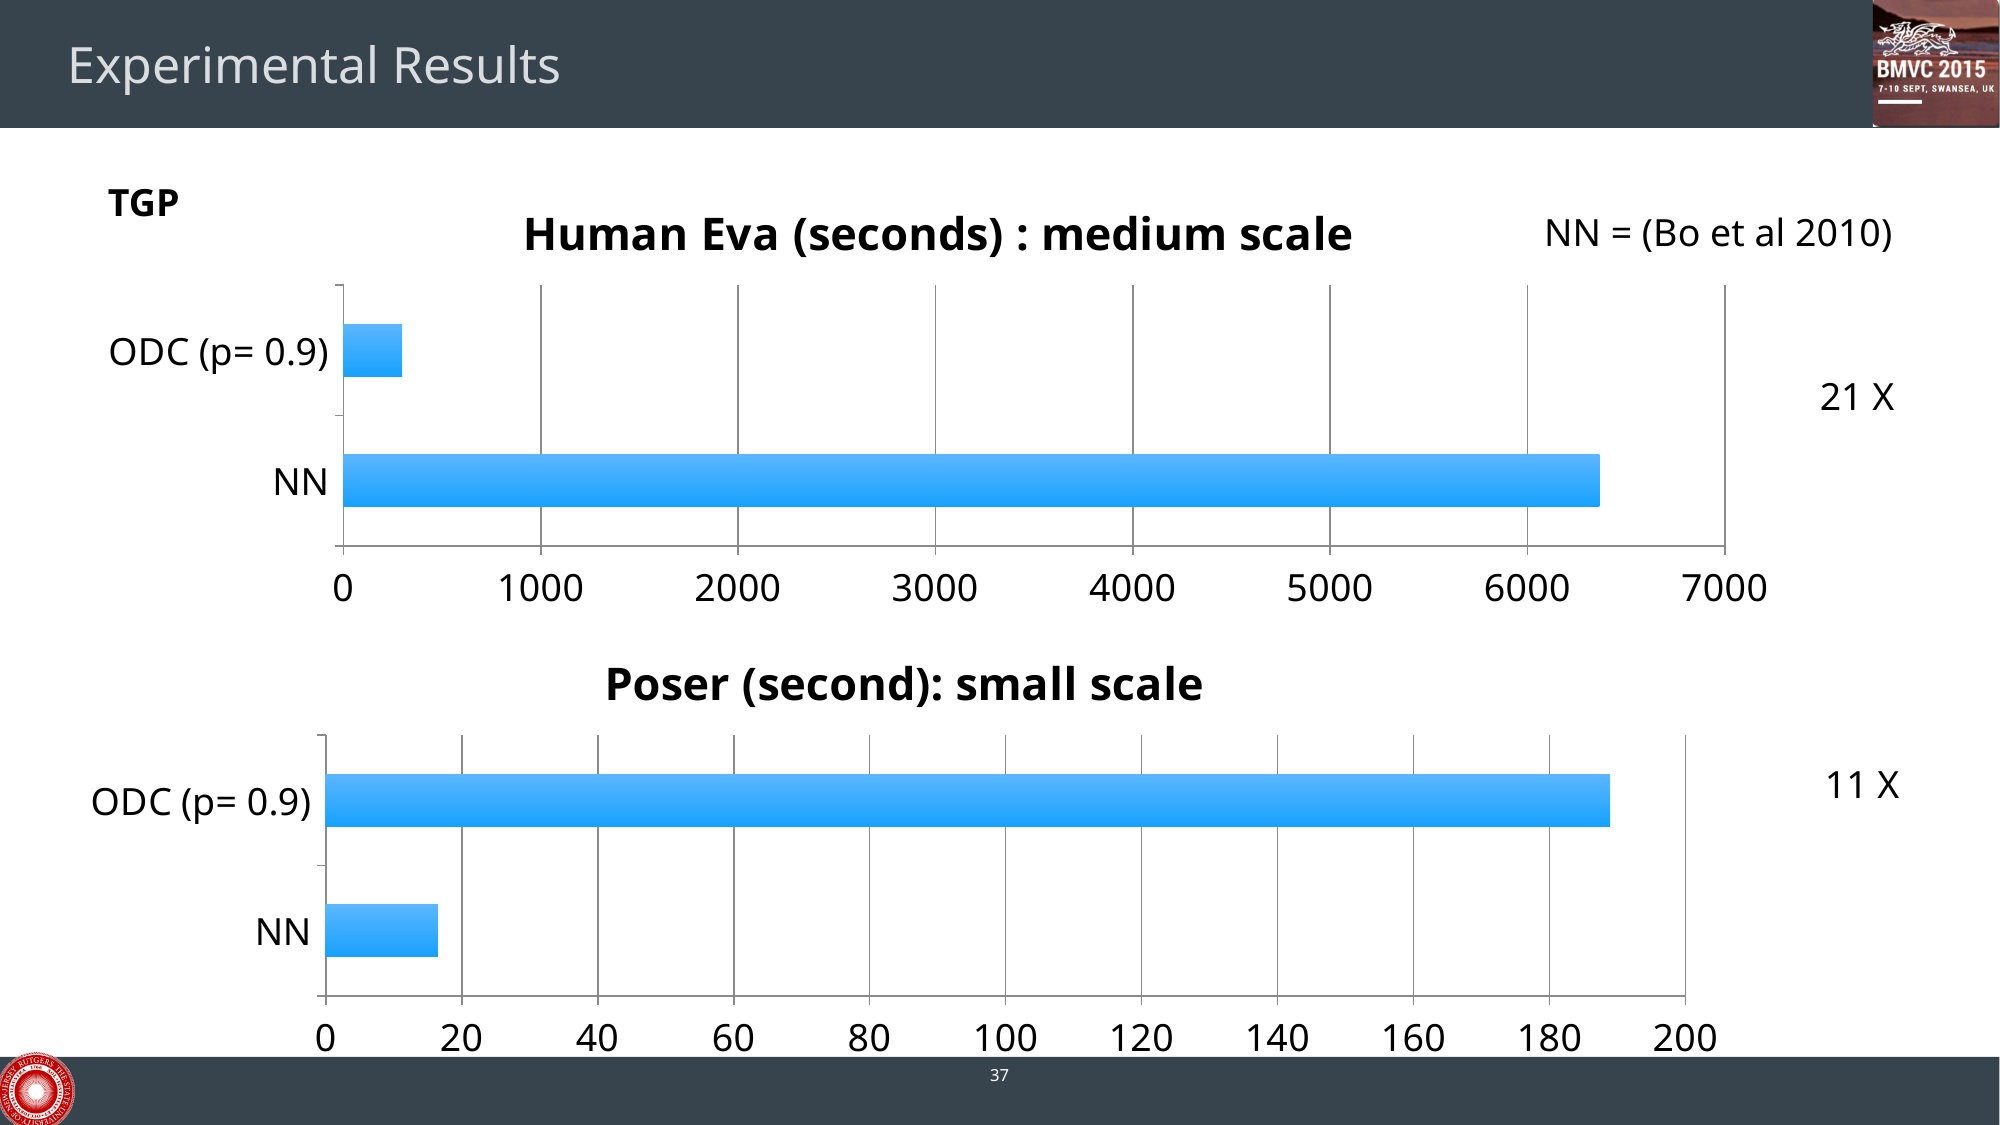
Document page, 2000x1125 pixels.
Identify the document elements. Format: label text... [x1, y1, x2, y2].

picture [1872, 0, 2000, 127]
text_box 21 X [1815, 365, 1910, 426]
text_box 11 X [1809, 754, 1915, 814]
title Experimental Results [49, 30, 1950, 98]
text_box NN = (Bo et al 2010) [1815, 201, 1908, 262]
picture [0, 1052, 75, 1125]
chart [56, 170, 1804, 1072]
